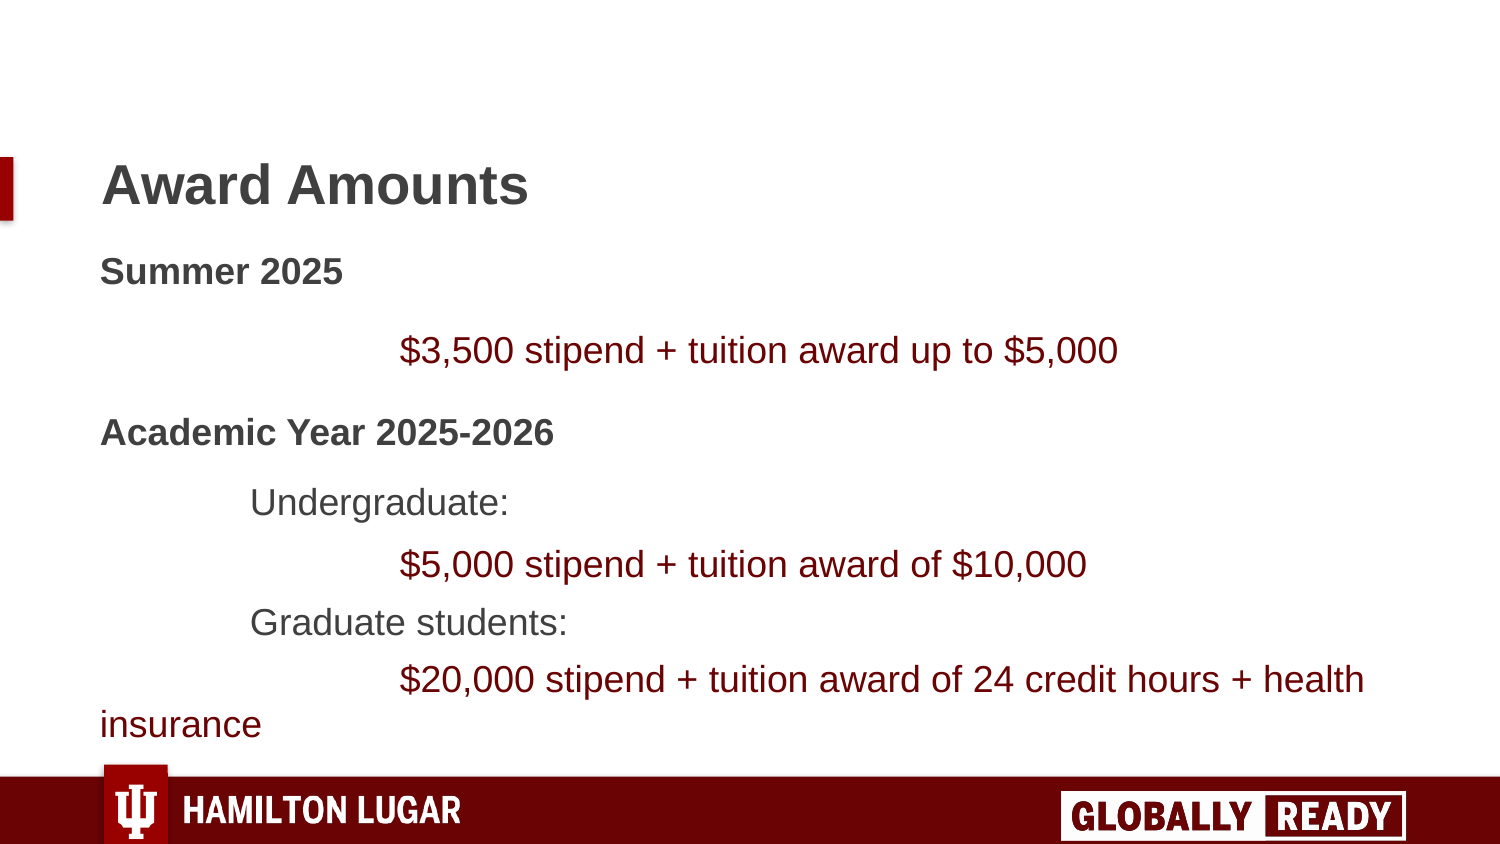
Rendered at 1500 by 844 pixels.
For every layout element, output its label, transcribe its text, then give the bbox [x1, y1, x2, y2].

list Summer 2025 $3,500 stipend + tuition award up to $5,000 Academic Year 2025-2026 Undergraduate: $5,000 stipend + tuition award of $10,000 Graduate students: $20,000 stipend + tuition award of 24 credit hours + health insurance [85, 239, 1439, 758]
title Award Amounts [86, 124, 1400, 239]
